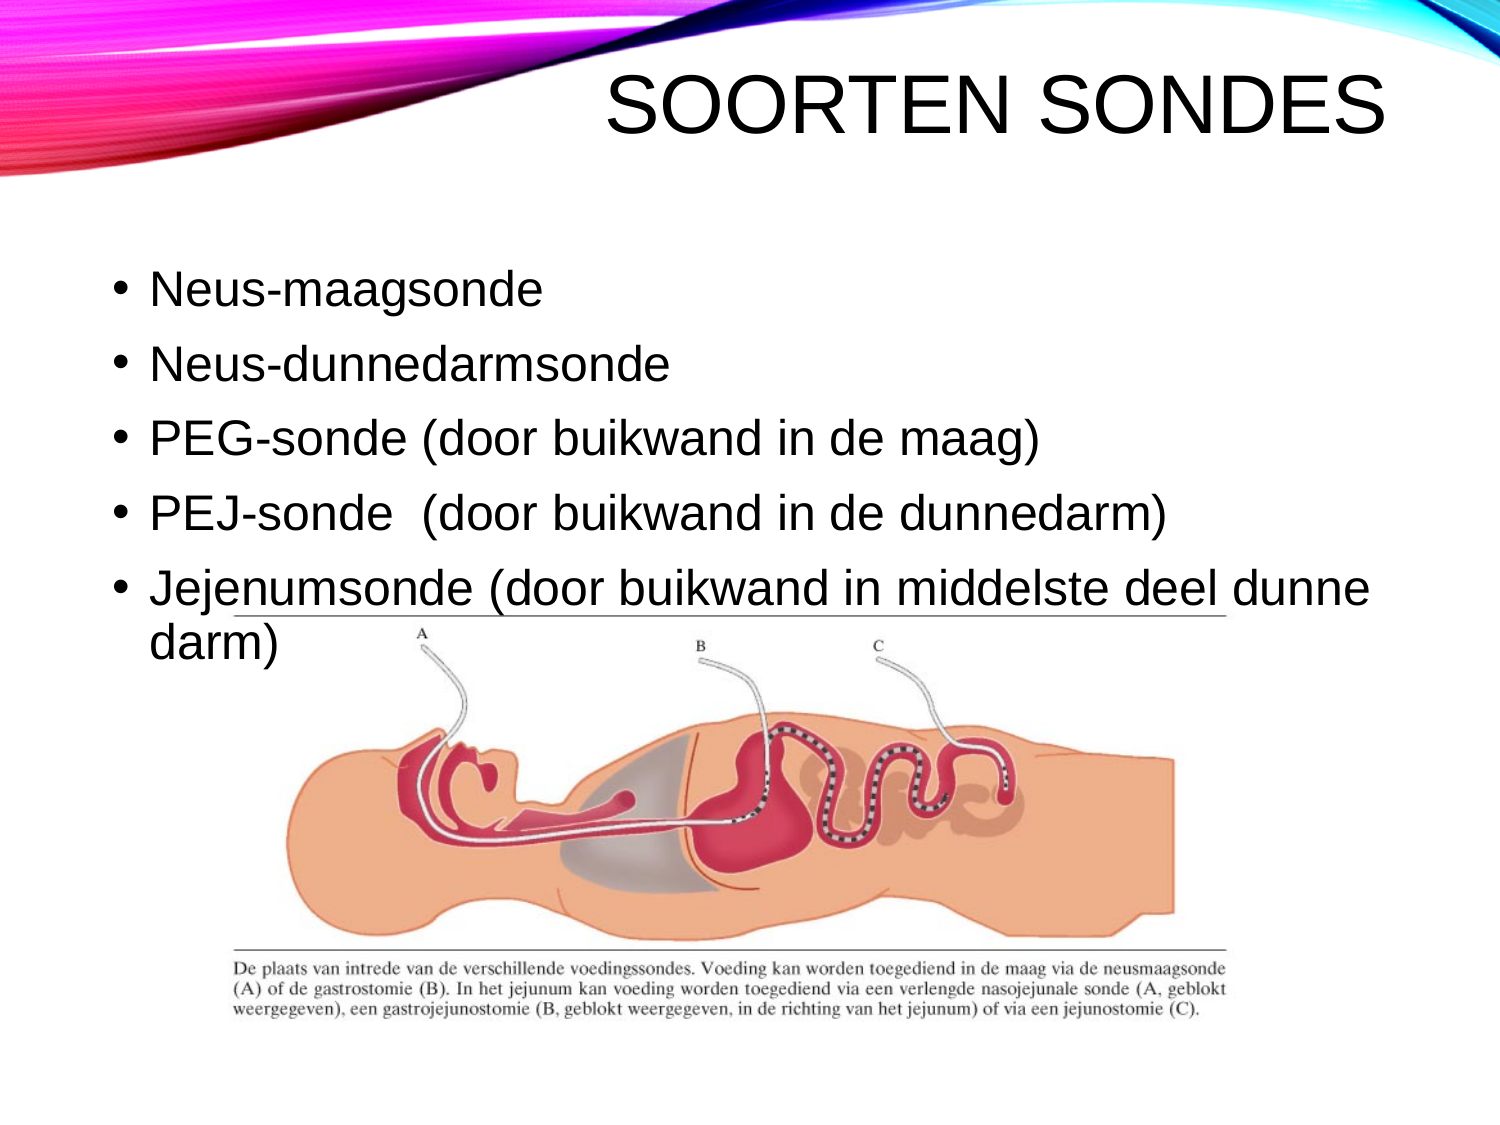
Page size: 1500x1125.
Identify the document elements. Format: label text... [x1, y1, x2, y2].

picture [218, 599, 1246, 1028]
picture [0, 0, 357, 178]
title Soorten sondes [357, 0, 1404, 213]
picture [1404, 0, 1500, 178]
list Neus-maagsonde Neus-dunnedarmsonde PEG-sonde (door buikwand in de maag) PEJ-sonde (door buikwand in de dunnedarm) Jejenumsonde (door buikwand in middelste deel dunne darm) [97, 255, 1403, 1028]
